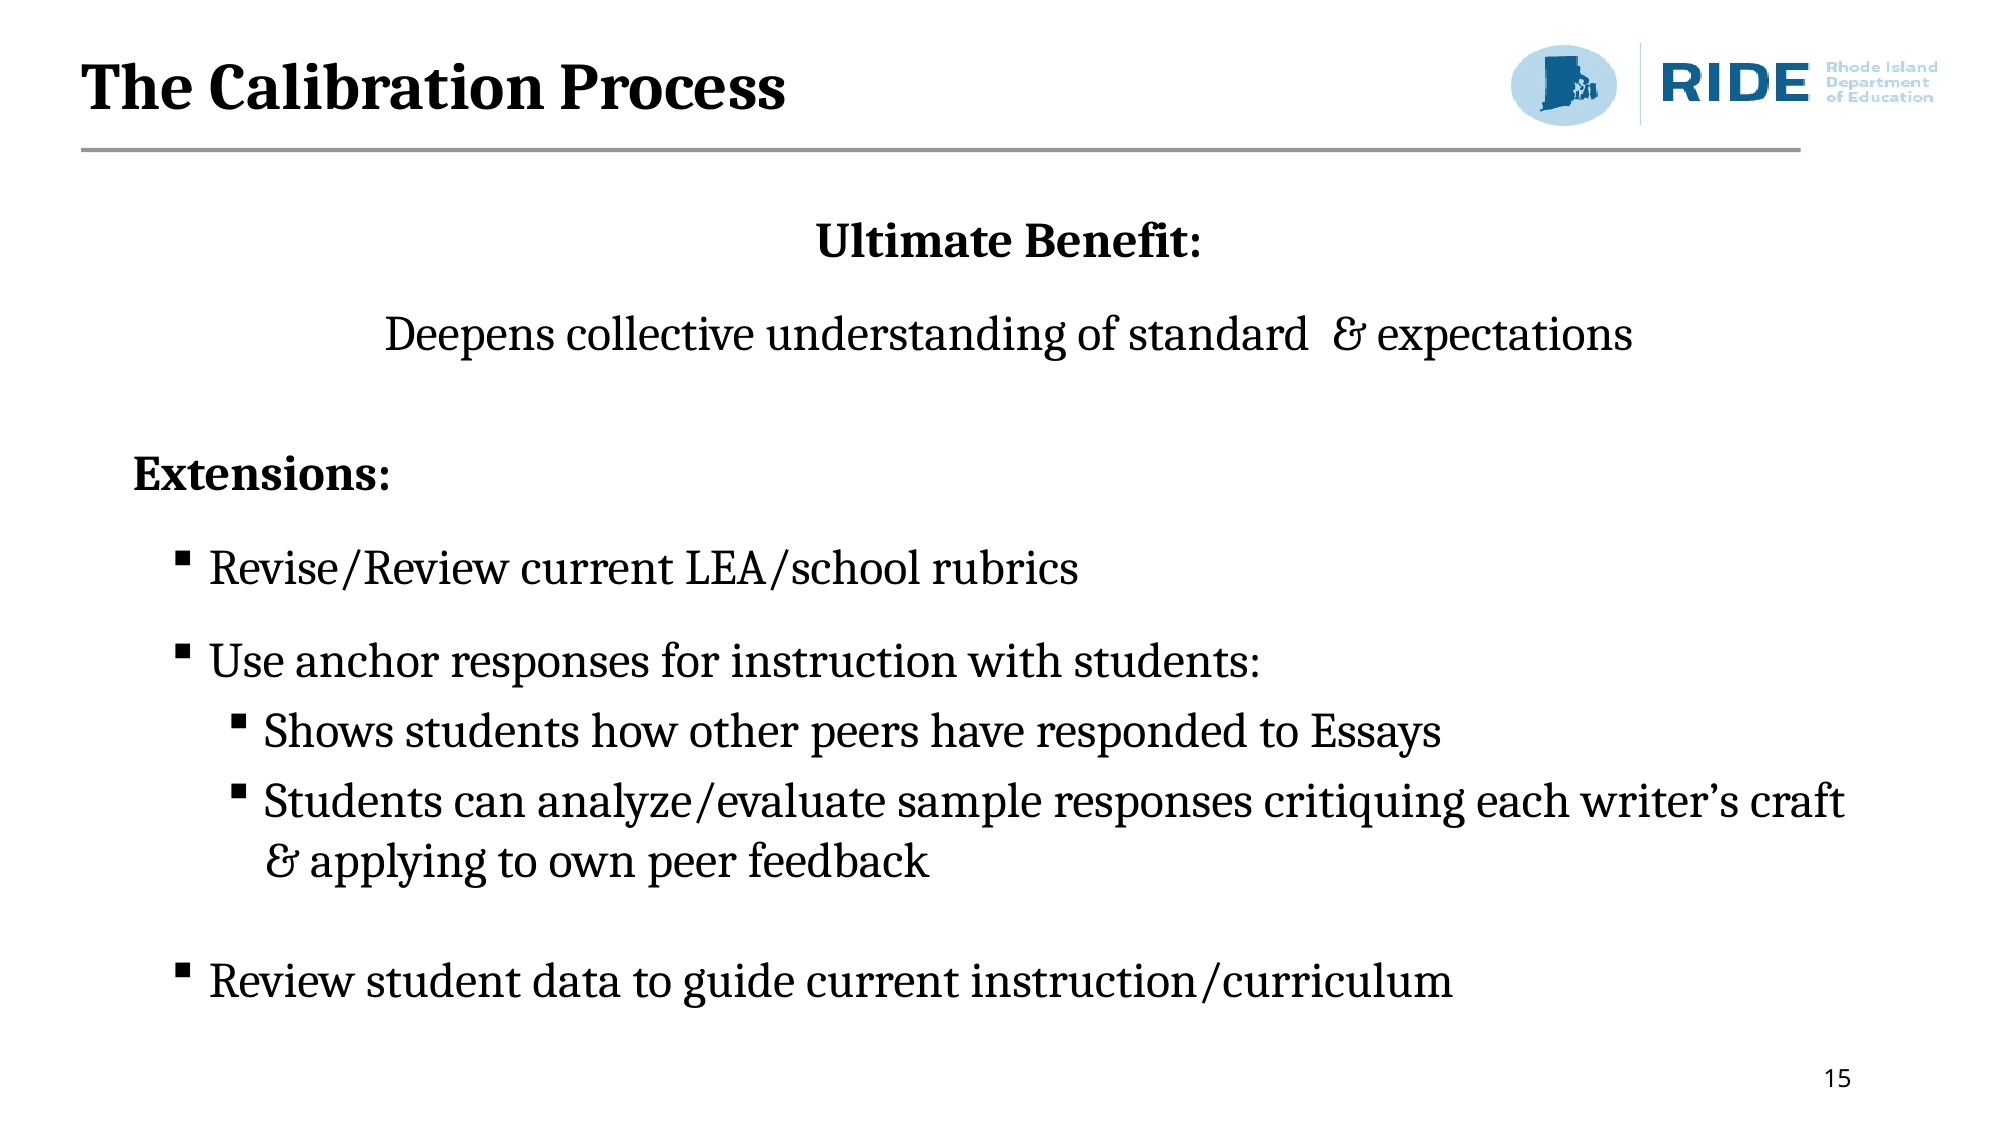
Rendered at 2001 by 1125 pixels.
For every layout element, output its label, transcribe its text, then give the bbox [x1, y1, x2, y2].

title The Calibration Process [66, 34, 1584, 144]
picture [1584, 37, 2000, 131]
list Ultimate Benefit: Deepens collective understanding of standard & expectations Extensions: Revise/Review current LEA/school rubrics Use anchor responses for instruction with students: Shows students how other peers have responded to Essays Students can analyze/evaluate sample responses critiquing each writer’s craft & applying to own peer feedback Review student data to guide current instruction/curriculum [99, 199, 1901, 1045]
